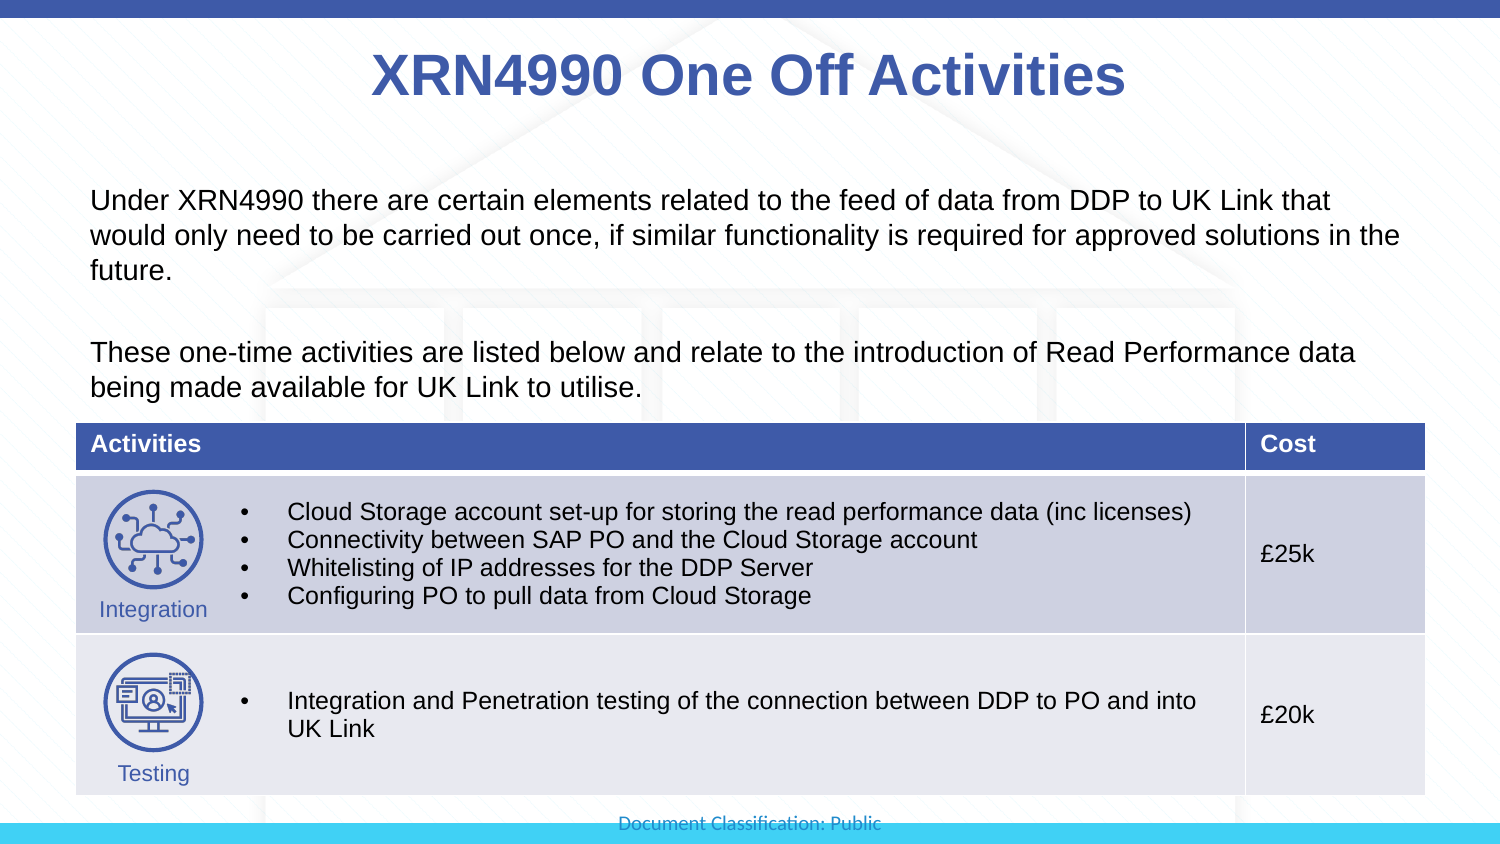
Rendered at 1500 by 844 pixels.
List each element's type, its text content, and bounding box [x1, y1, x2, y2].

table_cell Integration and Penetration testing of the connection between DDP to PO and into UK Link [76, 635, 1245, 795]
title XRN4990 One Off Activities [75, 20, 1425, 125]
table_cell £25k [1246, 476, 1425, 633]
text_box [100, 654, 208, 794]
table_cell £20k [1246, 635, 1425, 795]
table_header Cost [1246, 423, 1425, 470]
table_cell Cloud Storage account set-up for storing the read performance data (inc licenses) Connectivity between SAP PO and the Cloud Storage account Whitelisting of IP addresses for the DDP Server Configuring PO to pull data from Cloud Storage [76, 476, 1245, 633]
picture [0, 0, 1500, 844]
table_header Activities [76, 423, 1245, 470]
list Under XRN4990 there are certain elements related to the feed of data from DDP to UK Link that would only need to be carried out once, if similar functionality is required for approved solutions in the future. These one-time activities are listed below and relate to the introduction of Read Performance data being made available for UK Link to utilise. [75, 173, 1425, 421]
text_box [83, 491, 224, 631]
